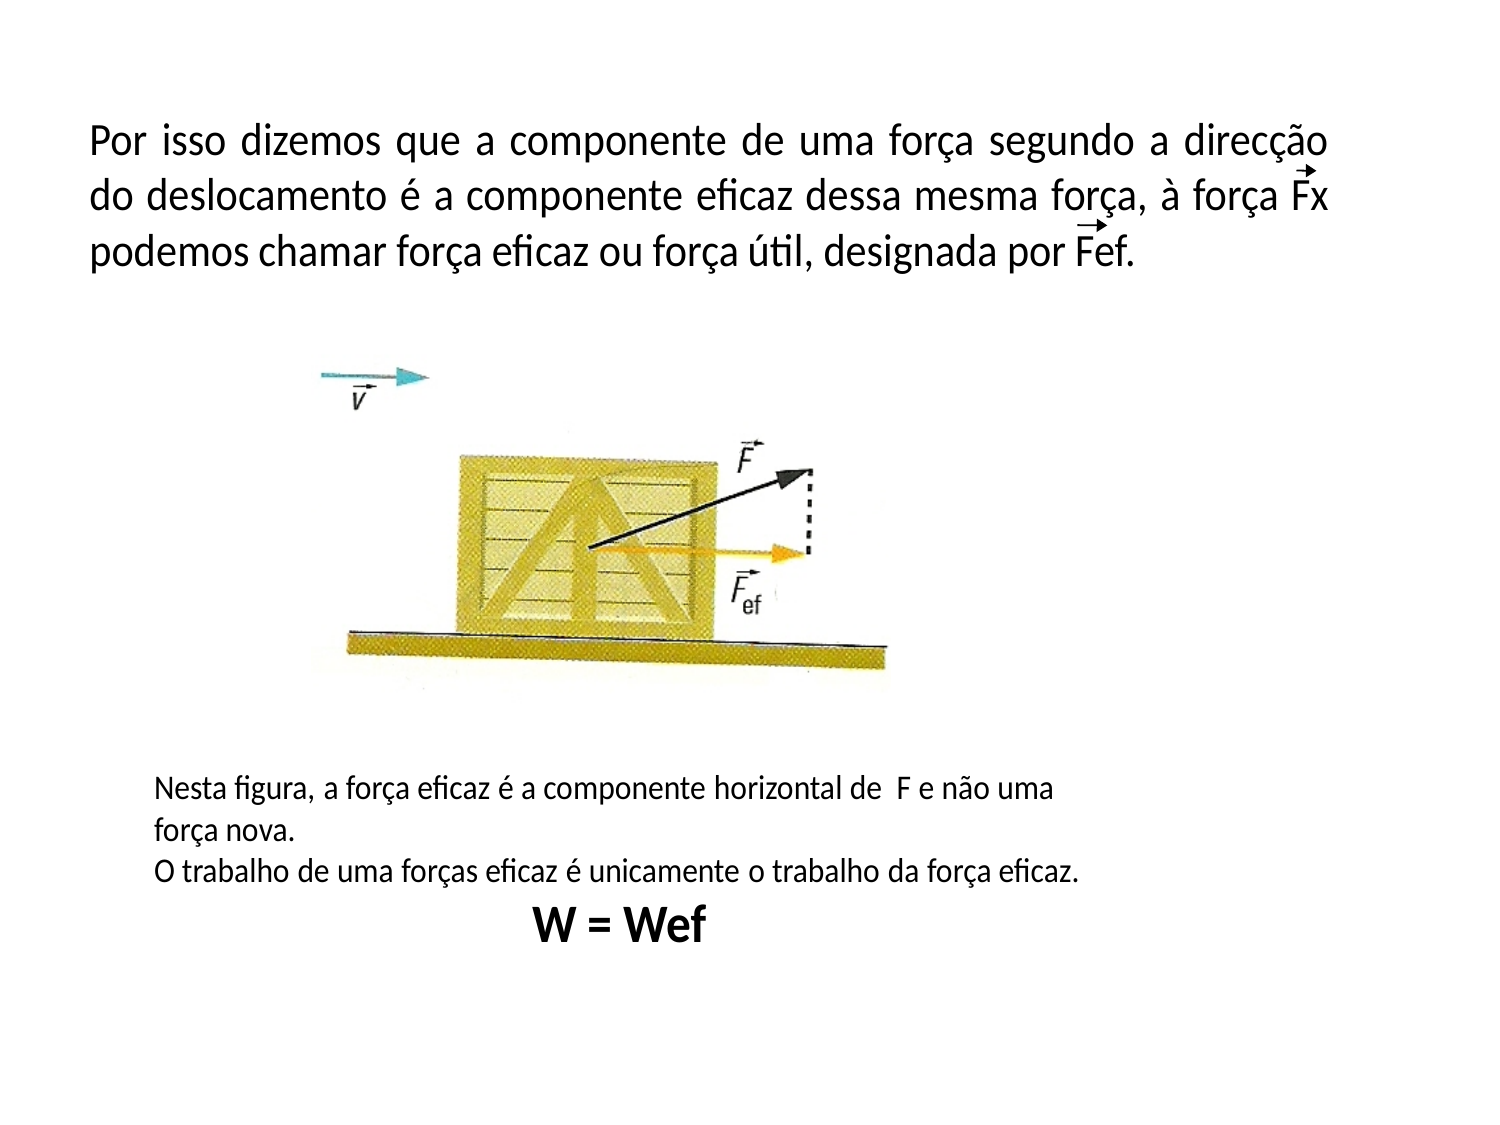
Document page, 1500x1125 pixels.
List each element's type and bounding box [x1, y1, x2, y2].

text_box [76, 54, 1341, 1095]
